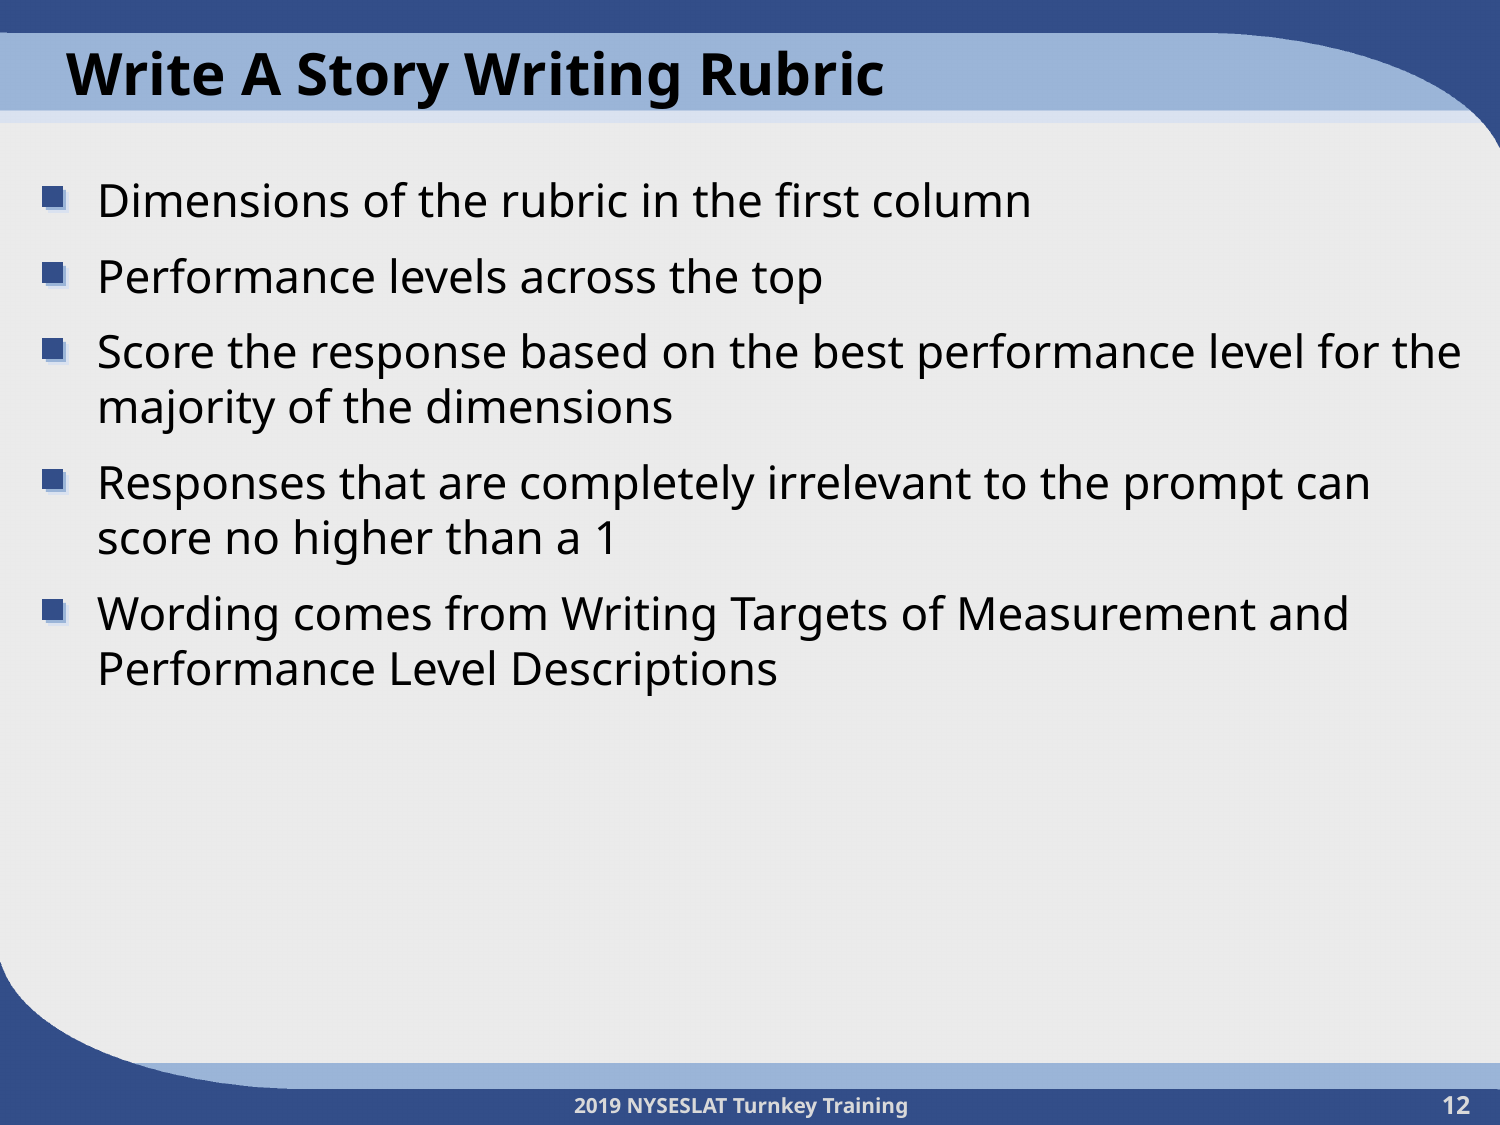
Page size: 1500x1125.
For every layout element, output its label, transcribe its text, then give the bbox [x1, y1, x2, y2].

picture [0, 0, 1500, 1125]
picture [40, 260, 70, 290]
slide_number 12 [1414, 1084, 1498, 1125]
picture [40, 597, 70, 627]
title Write A Story Writing Rubric [51, 40, 1402, 104]
list Dimensions of the rubric in the first column Performance levels across the top Score the response based on the best performance level for the majority of the dimensions Responses that are completely irrelevant to the prompt can score no higher than a 1 Wording comes from Writing Targets of Measurement and Performance Level Descriptions [25, 163, 1500, 996]
picture [40, 184, 70, 214]
picture [40, 336, 70, 366]
picture [40, 467, 70, 496]
